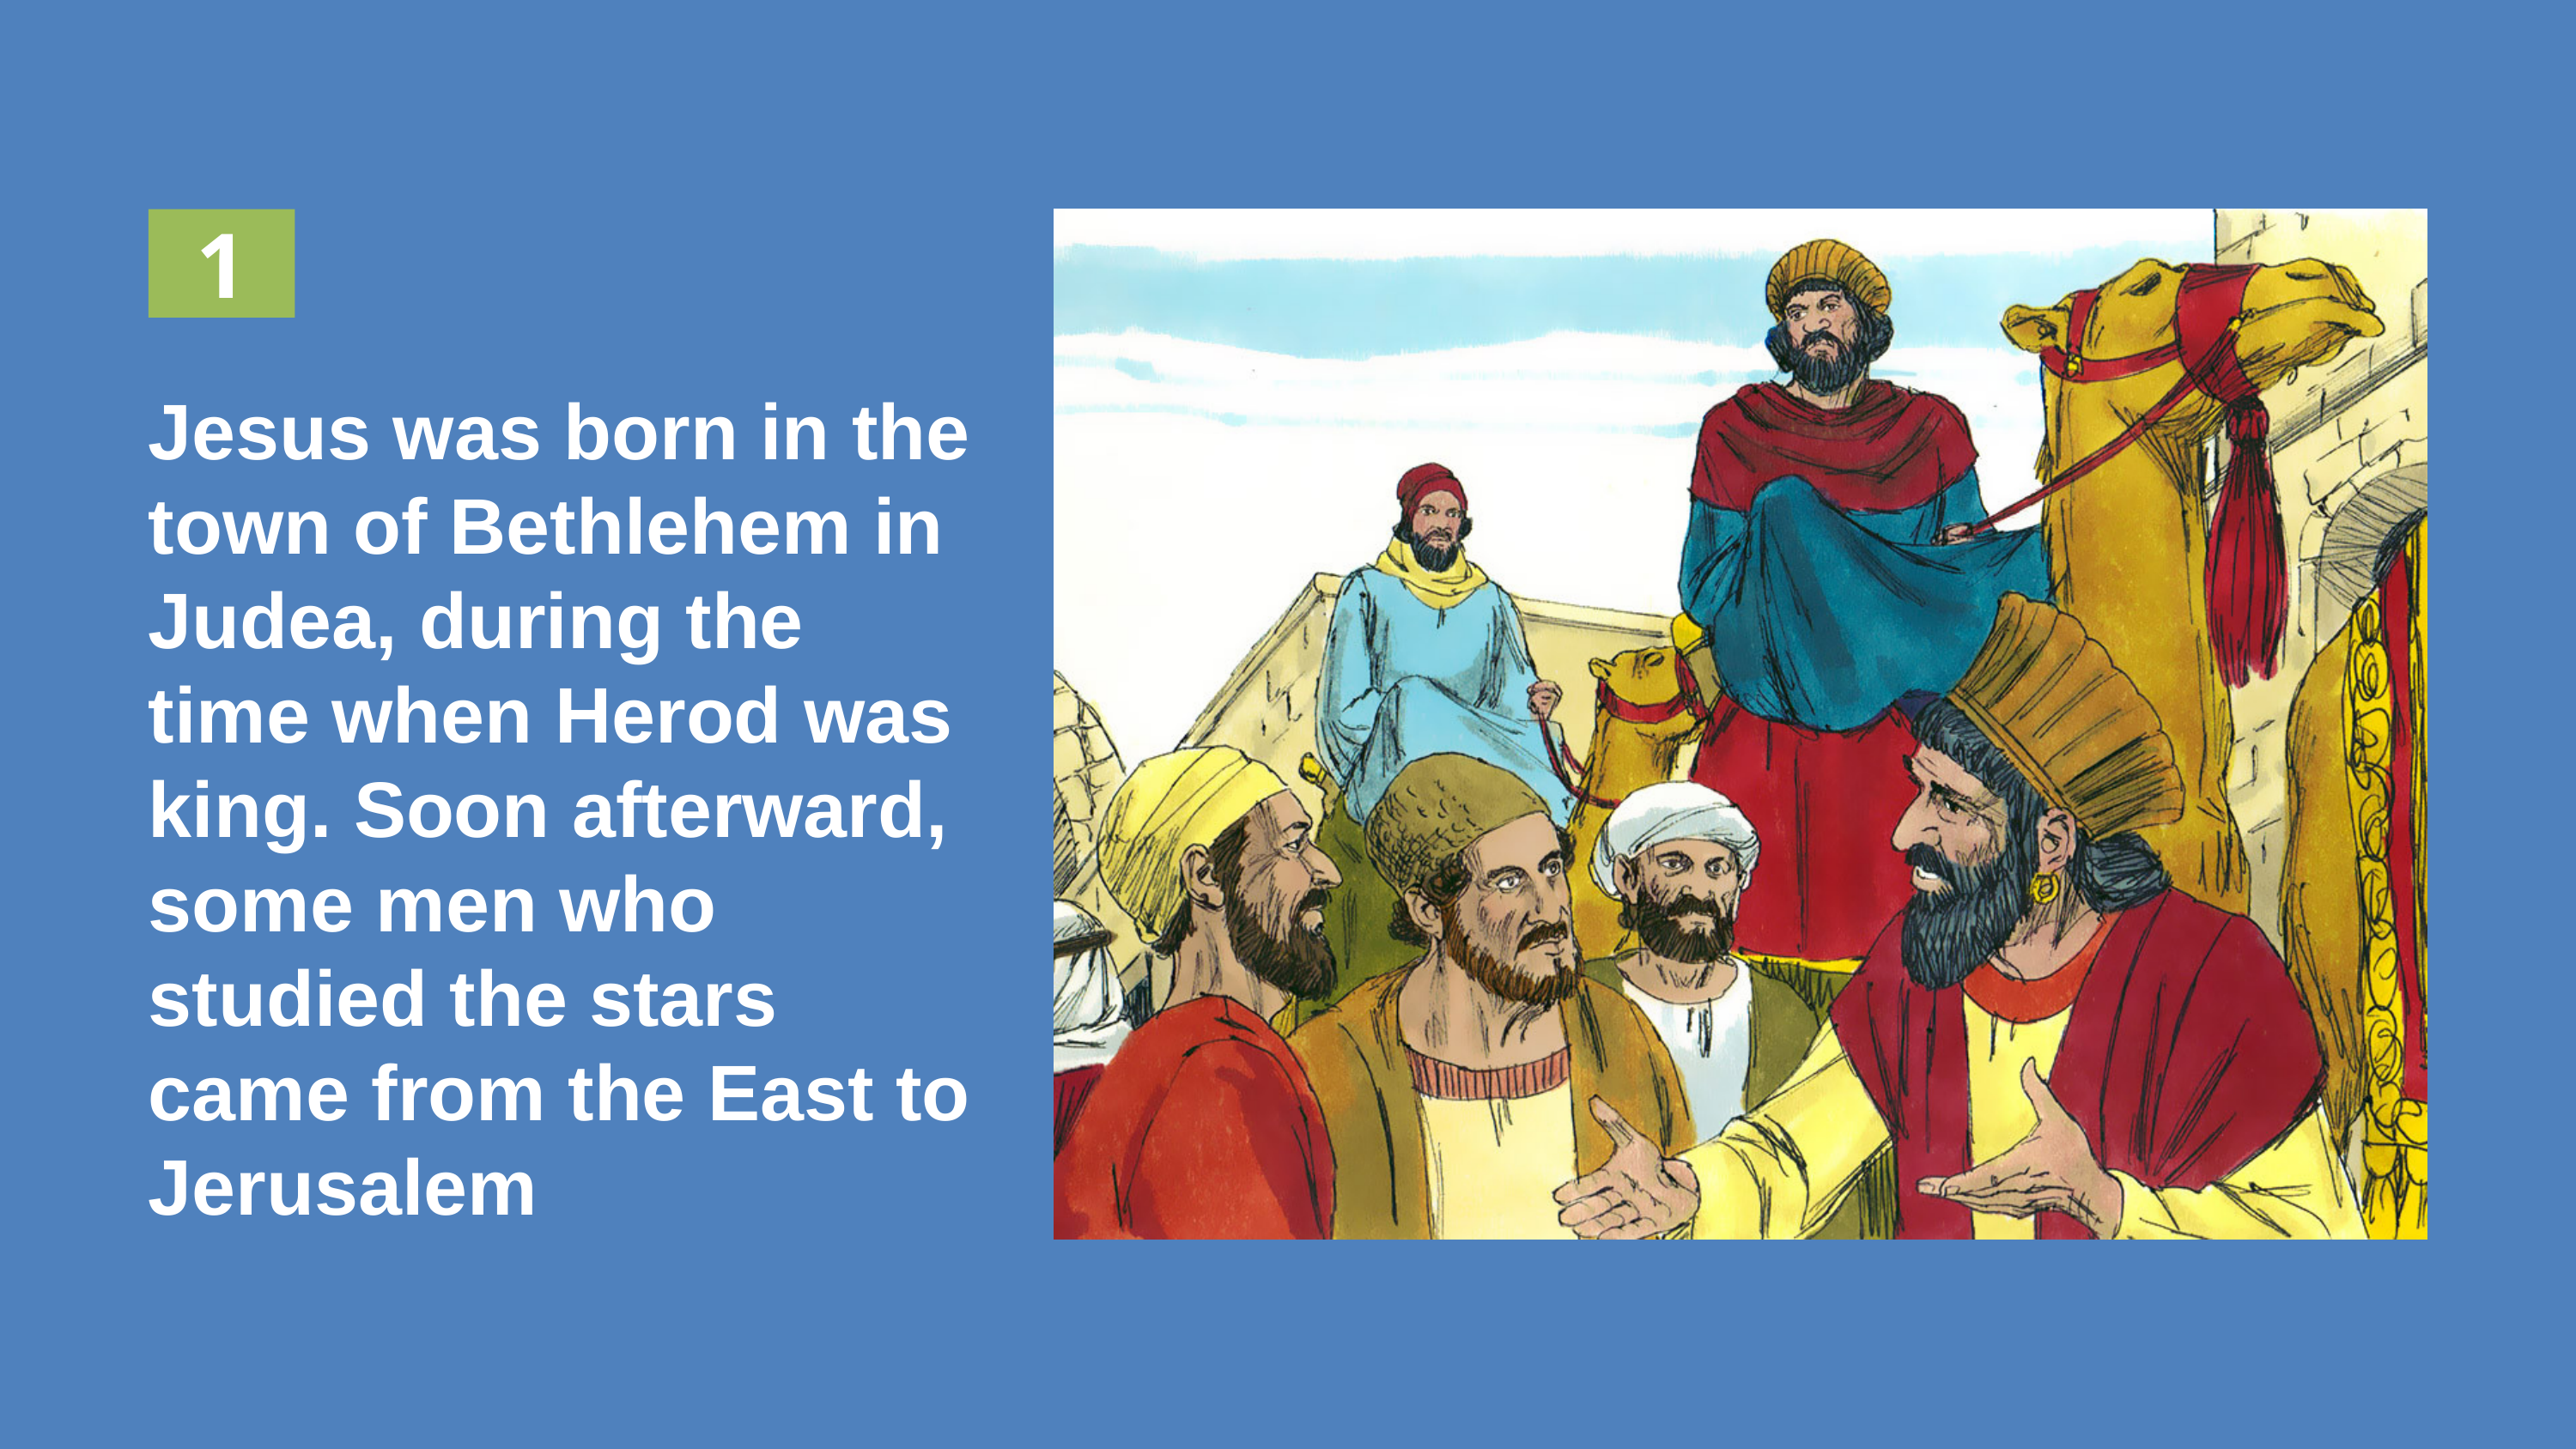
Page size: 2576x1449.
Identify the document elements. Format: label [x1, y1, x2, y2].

text_box [148, 209, 2428, 1240]
